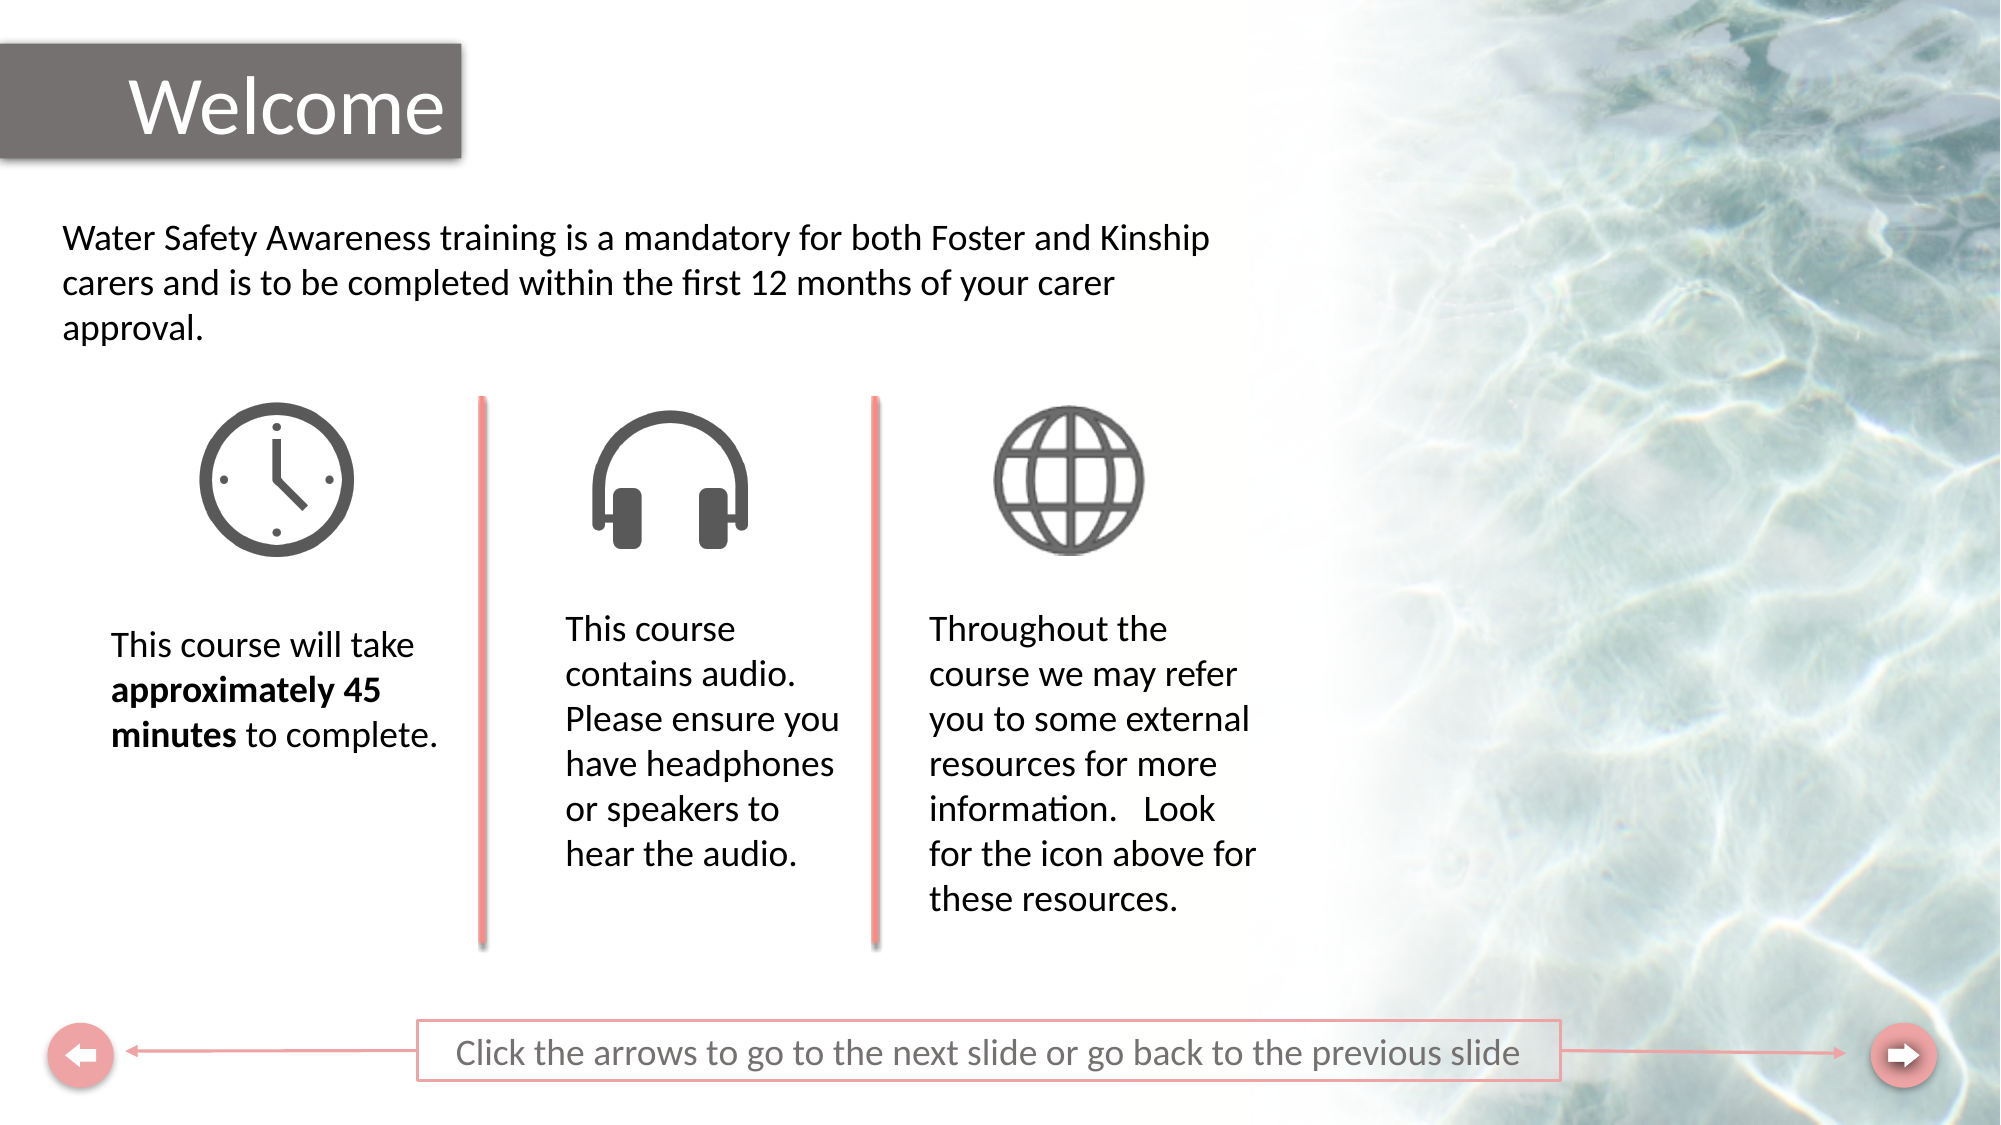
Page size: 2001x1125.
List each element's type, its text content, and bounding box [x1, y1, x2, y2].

text_box Welcome [0, 43, 462, 159]
text_box Throughout the course we may refer you to some external resources for more information. Look for the icon above for these resources. [914, 596, 1121, 927]
text_box This course contains audio. Please ensure you have headphones or speakers to hear the audio. [550, 596, 871, 882]
picture [478, 396, 494, 960]
text_box This course will take approximately 45 minutes to complete. [96, 612, 460, 808]
picture [572, 382, 768, 577]
text_box Click the arrows to go to the next slide or go back to the previous slide [417, 1020, 1121, 1081]
picture [179, 382, 374, 577]
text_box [47, 1022, 114, 1088]
text_box Water Safety Awareness training is a mandatory for both Foster and Kinship carers and is to be completed within the first 12 months of your carer approval. [47, 205, 1121, 356]
picture [993, 0, 2000, 1125]
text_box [1870, 1022, 1937, 1088]
picture [871, 396, 887, 960]
